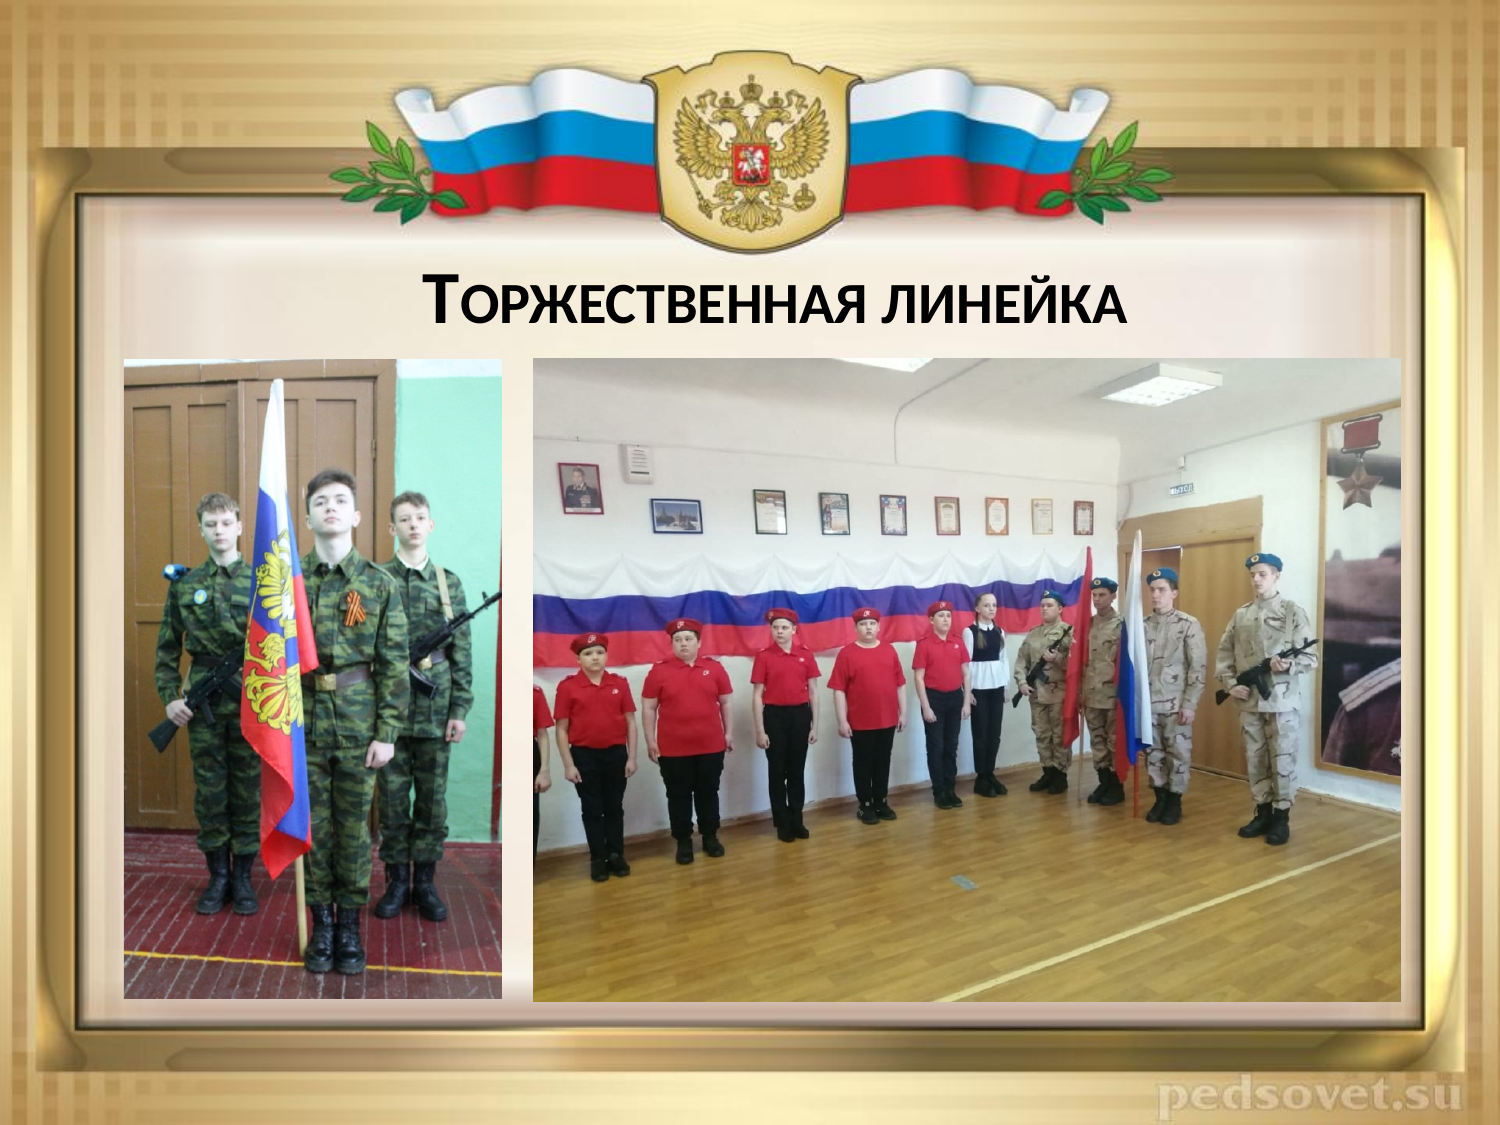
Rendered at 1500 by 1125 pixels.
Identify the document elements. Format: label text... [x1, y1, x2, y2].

list [74, 337, 1412, 1006]
title ТОРЖЕСТВЕННАЯ ЛИНЕЙКА [100, 314, 1451, 343]
picture [0, 0, 1500, 1125]
